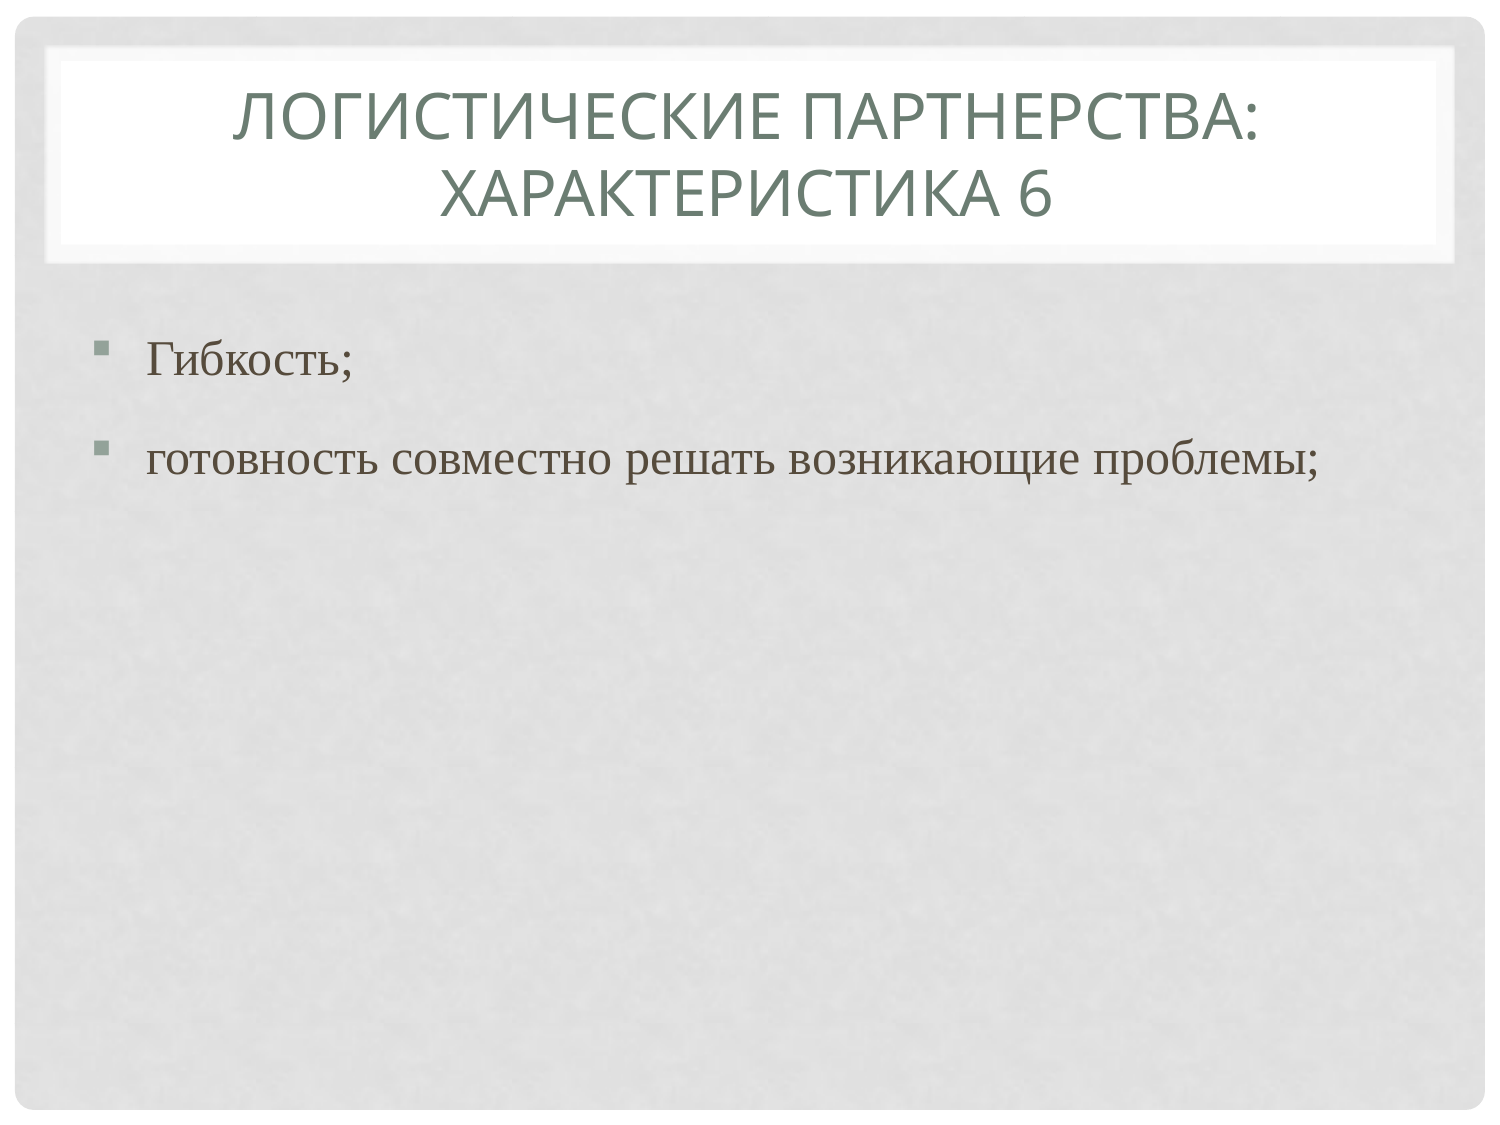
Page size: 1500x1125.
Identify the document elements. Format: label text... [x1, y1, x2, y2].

title Логистические партнерства: характеристика 6 [69, 66, 1425, 238]
list Гибкость; готовность совместно решать возникающие проблемы; [75, 287, 1425, 1005]
